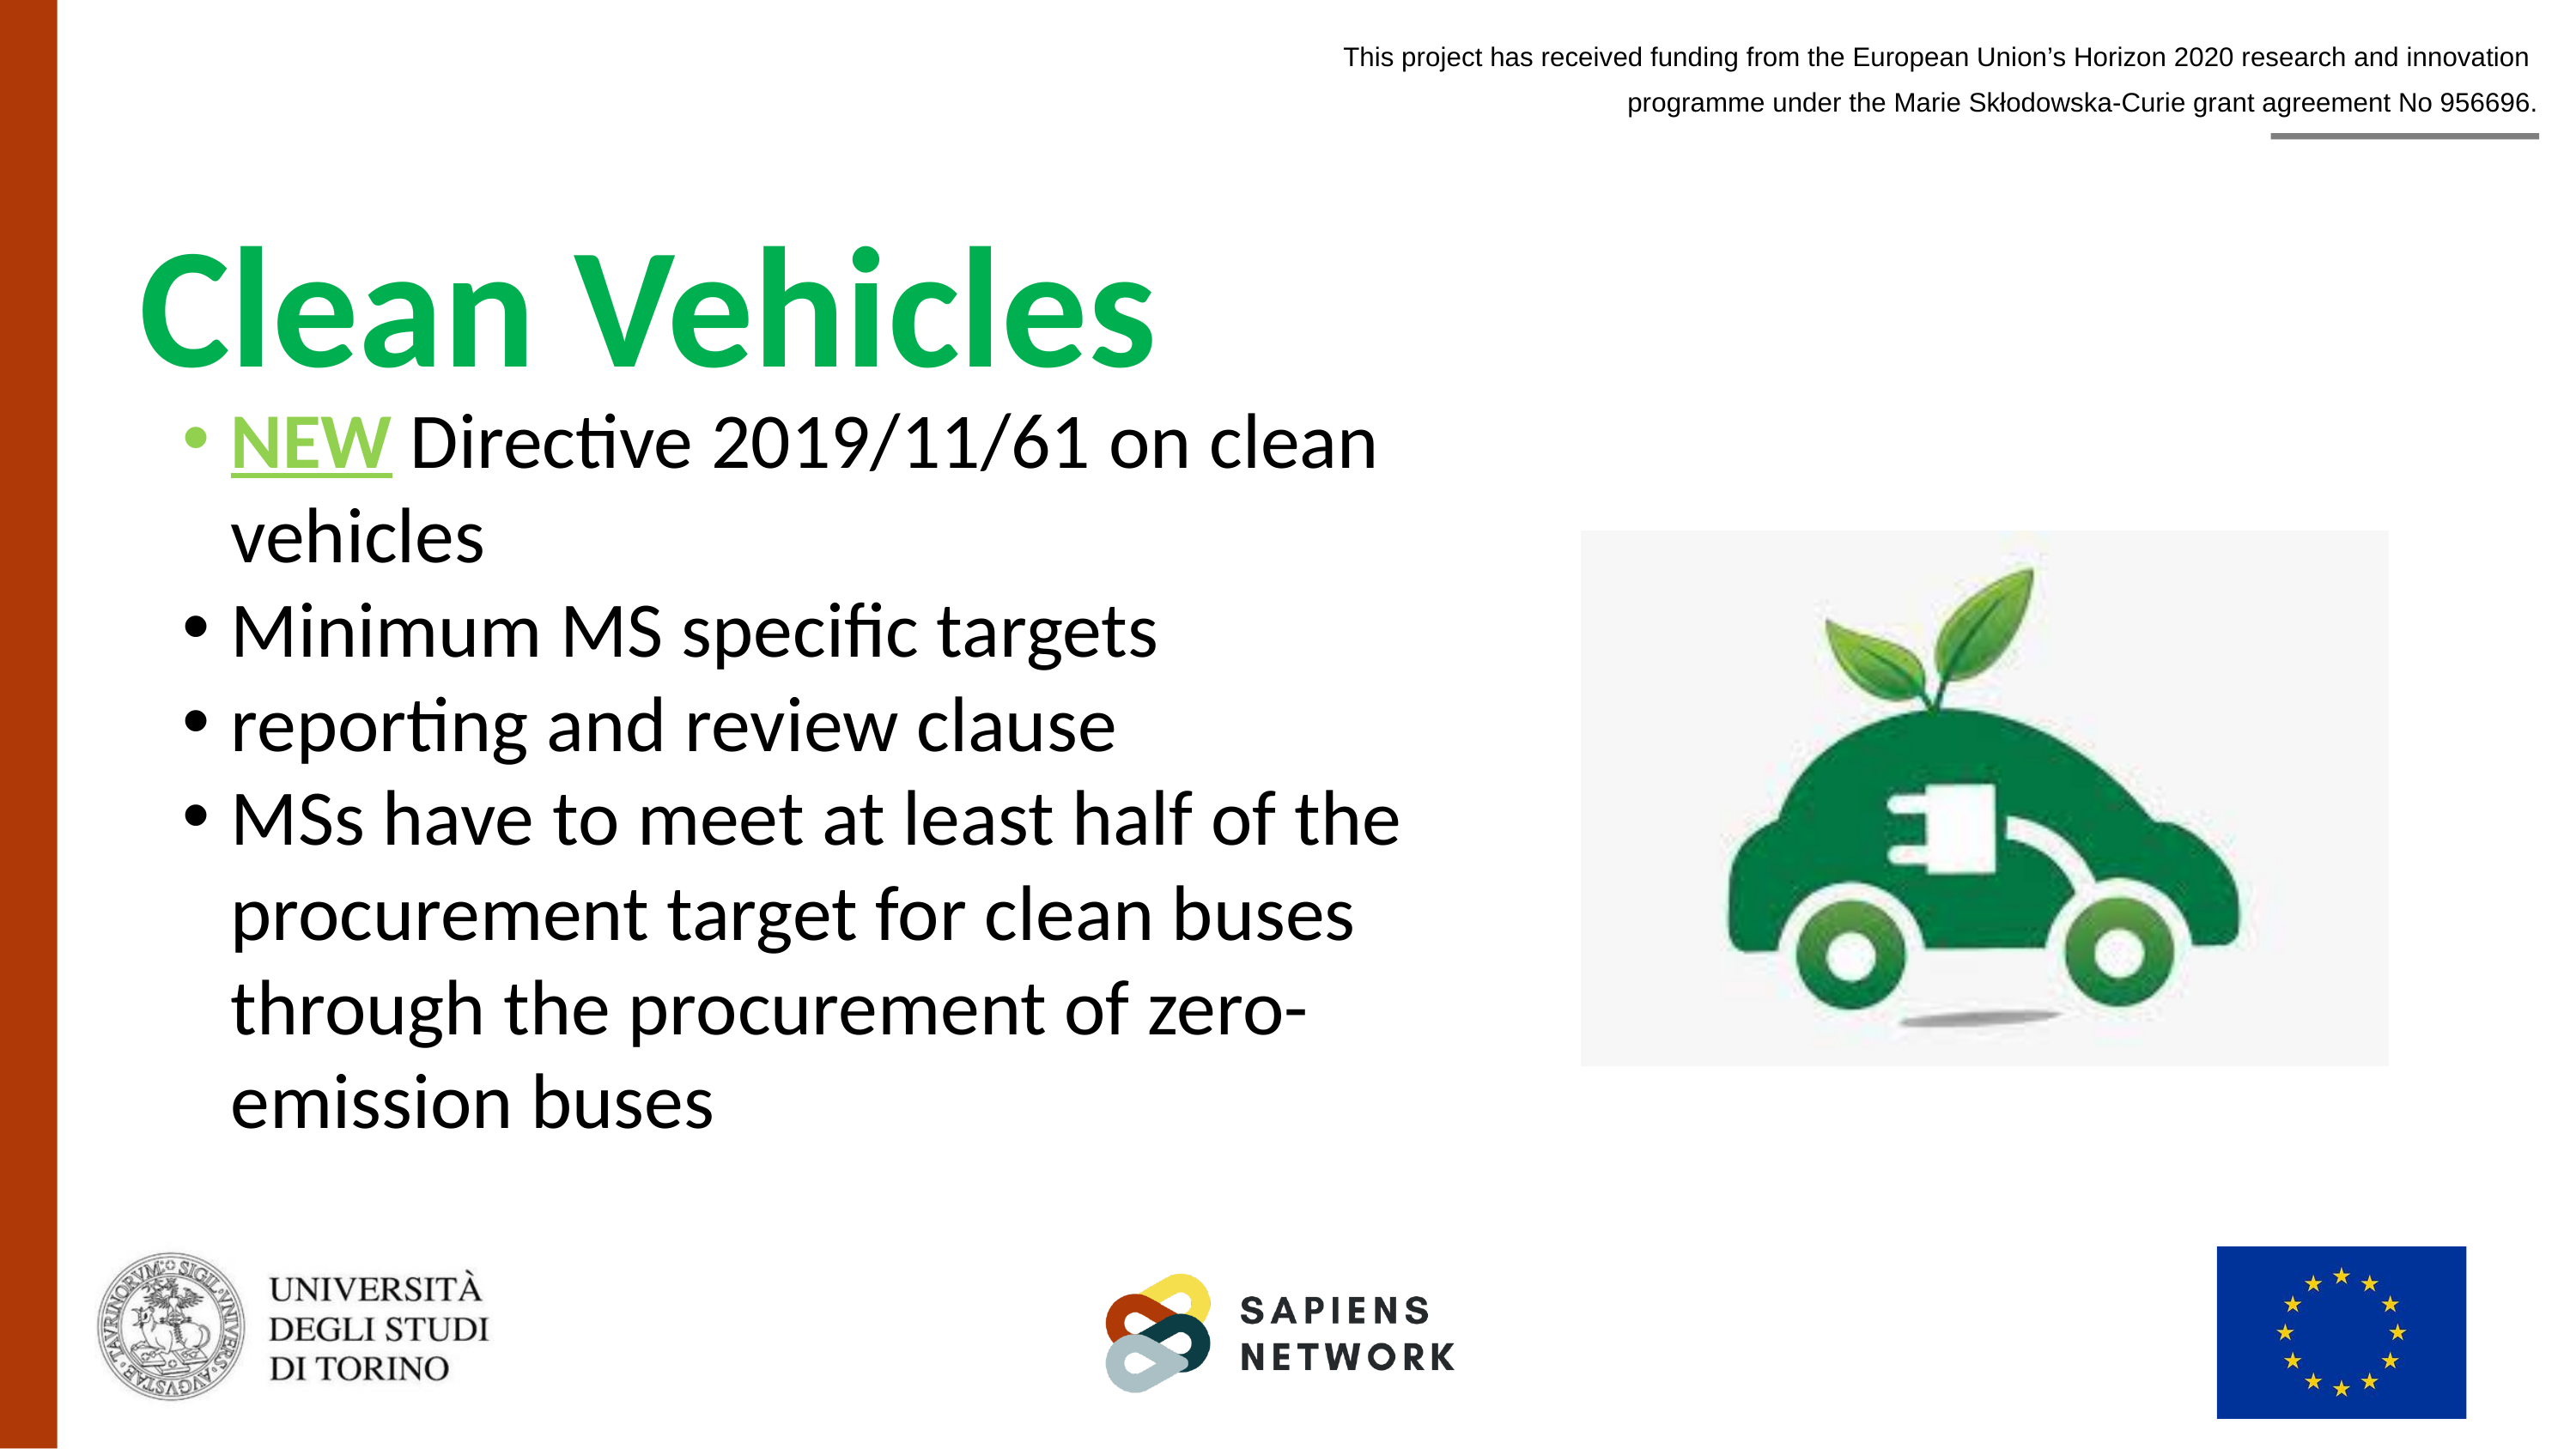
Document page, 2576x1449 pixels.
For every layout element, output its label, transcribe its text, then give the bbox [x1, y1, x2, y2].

picture [1581, 530, 2389, 1067]
text_box [2270, 133, 2540, 140]
text_box Clean Vehicles [139, 170, 2347, 402]
text_box [0, 0, 58, 1449]
text_box NEW Directive 2019/11/61 on clean vehicles Minimum MS specific targets reporting and review clause MSs have to meet at least half of the procurement target for clean buses through the procurement of zero-emission buses [182, 389, 1460, 1145]
picture [2216, 1246, 2467, 1419]
picture [94, 1233, 494, 1419]
text_box This project has received funding from the European Union’s Horizon 2020 research and innovation programme under the Marie Skłodowska-Curie grant agreement No 956696. [938, 27, 2540, 118]
picture [1088, 1233, 1488, 1434]
